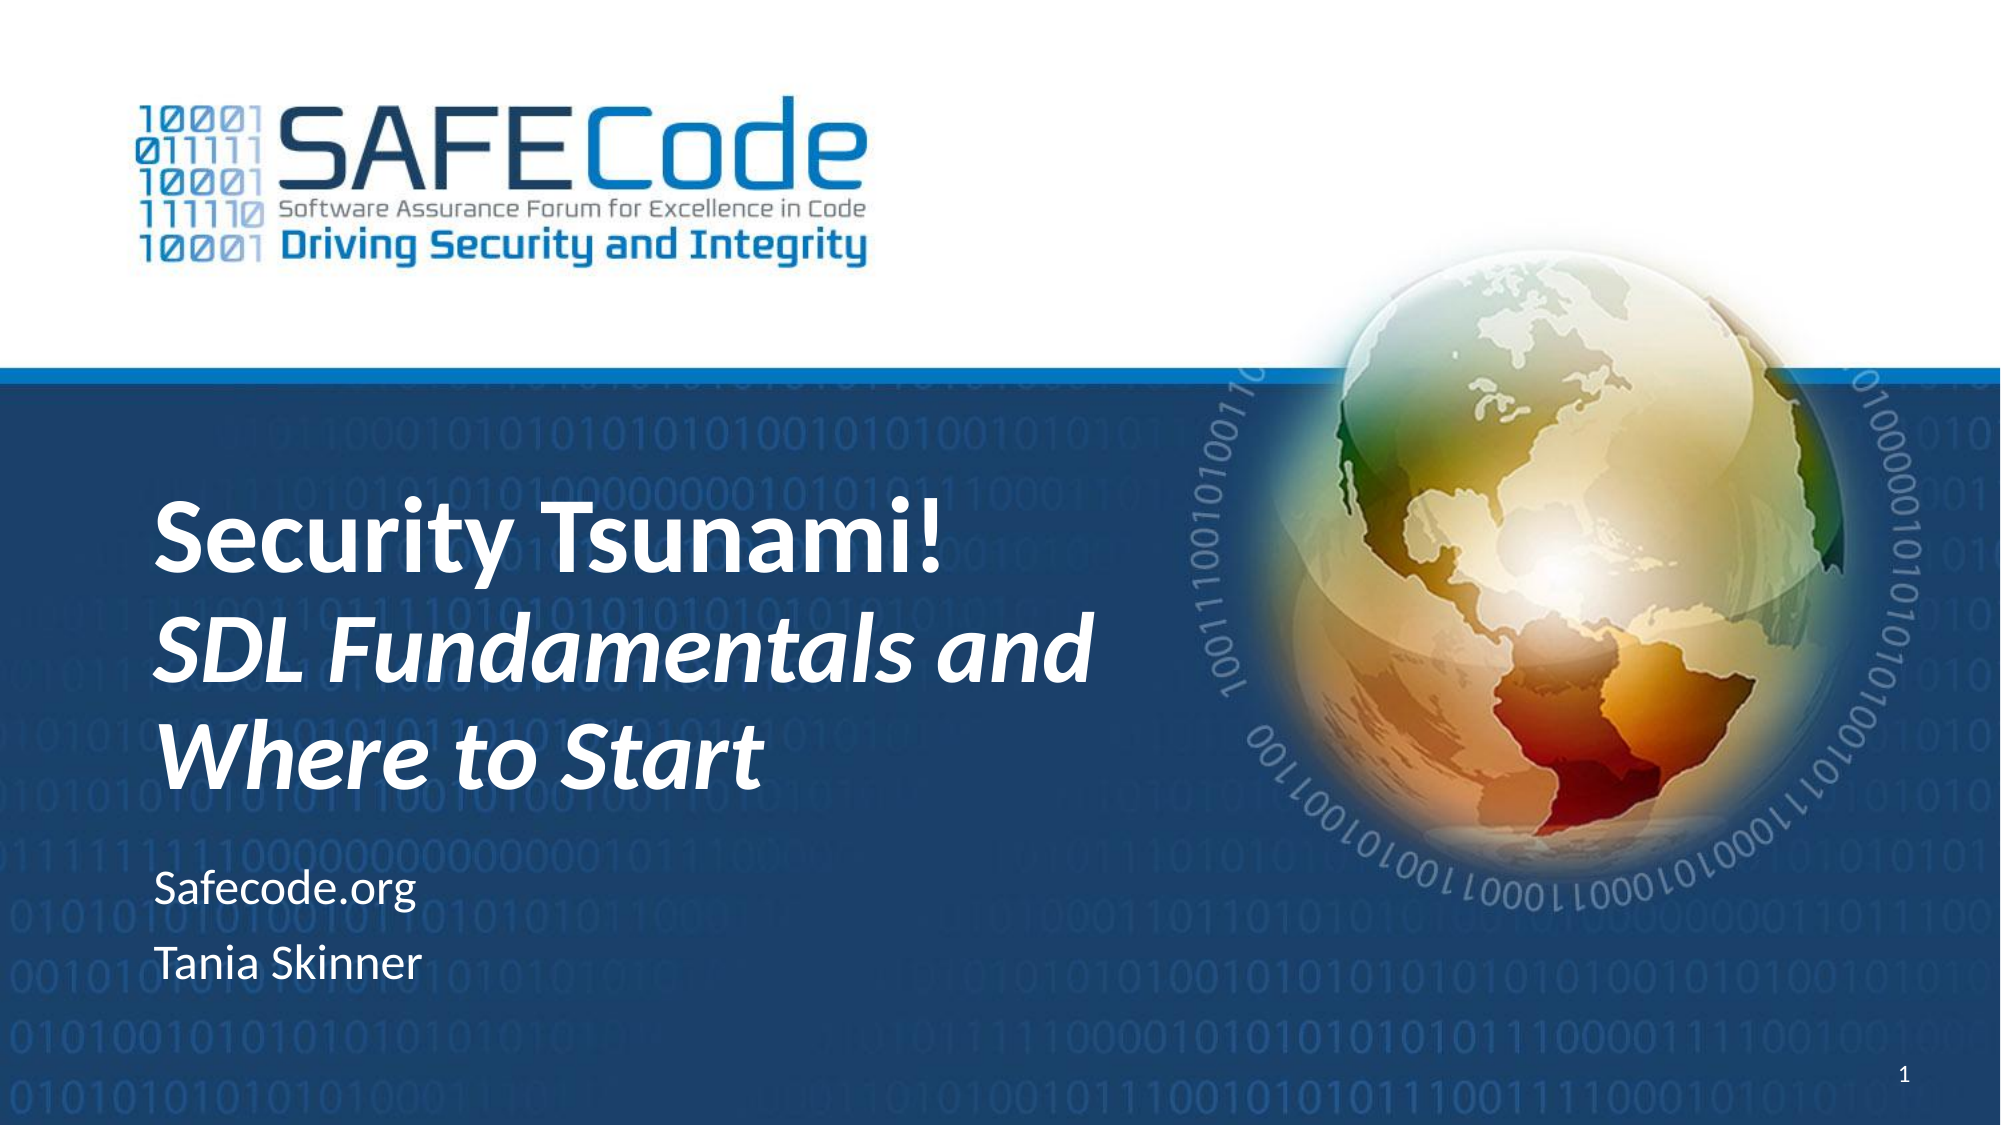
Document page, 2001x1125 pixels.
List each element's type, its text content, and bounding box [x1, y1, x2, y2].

subtitle Safecode.org Tania Skinner [138, 853, 1156, 1025]
picture [0, 0, 2001, 1125]
title Security Tsunami! SDL Fundamentals and Where to Start [138, 428, 1156, 820]
slide_number ‹#› [1871, 1042, 1938, 1103]
